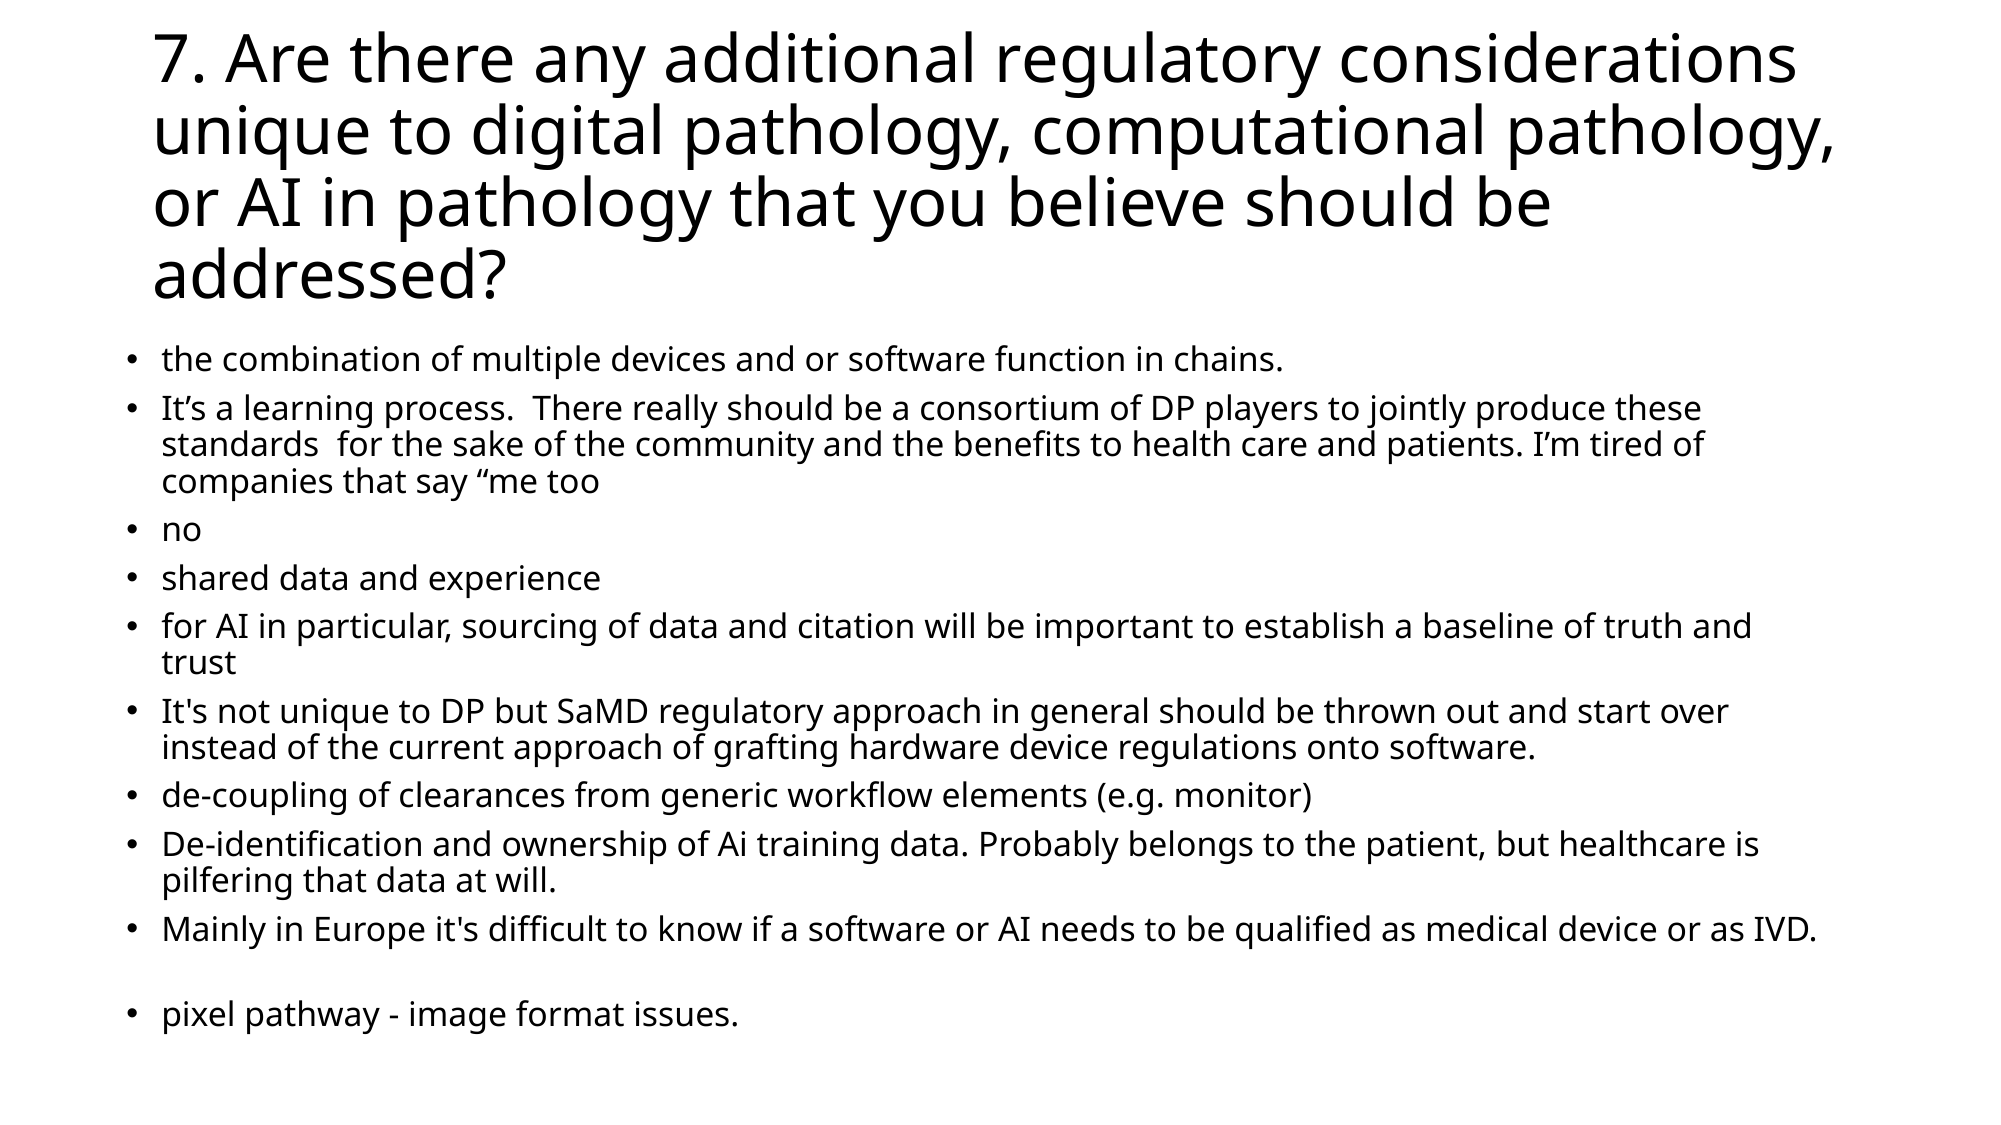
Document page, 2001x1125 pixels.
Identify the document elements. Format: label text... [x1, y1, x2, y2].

list the combination of multiple devices and or software function in chains. It’s a learning process. There really should be a consortium of DP players to jointly produce these standards for the sake of the community and the benefits to health care and patients. I’m tired of companies that say “me too no shared data and experience for AI in particular, sourcing of data and citation will be important to establish a baseline of truth and trust It's not unique to DP but SaMD regulatory approach in general should be thrown out and start over instead of the current approach of grafting hardware device regulations onto software. de-coupling of clearances from generic workflow elements (e.g. monitor) De-identification and ownership of Ai training data. Probably belongs to the patient, but healthcare is pilfering that data at will. Mainly in Europe it's difficult to know if a software or AI needs to be qualified as medical device or as IVD. pixel pathway - image format issues. [111, 335, 1837, 1050]
title 7. Are there any additional regulatory considerations unique to digital pathology, computational pathology, or AI in pathology that you believe should be addressed? [137, 59, 1863, 278]
